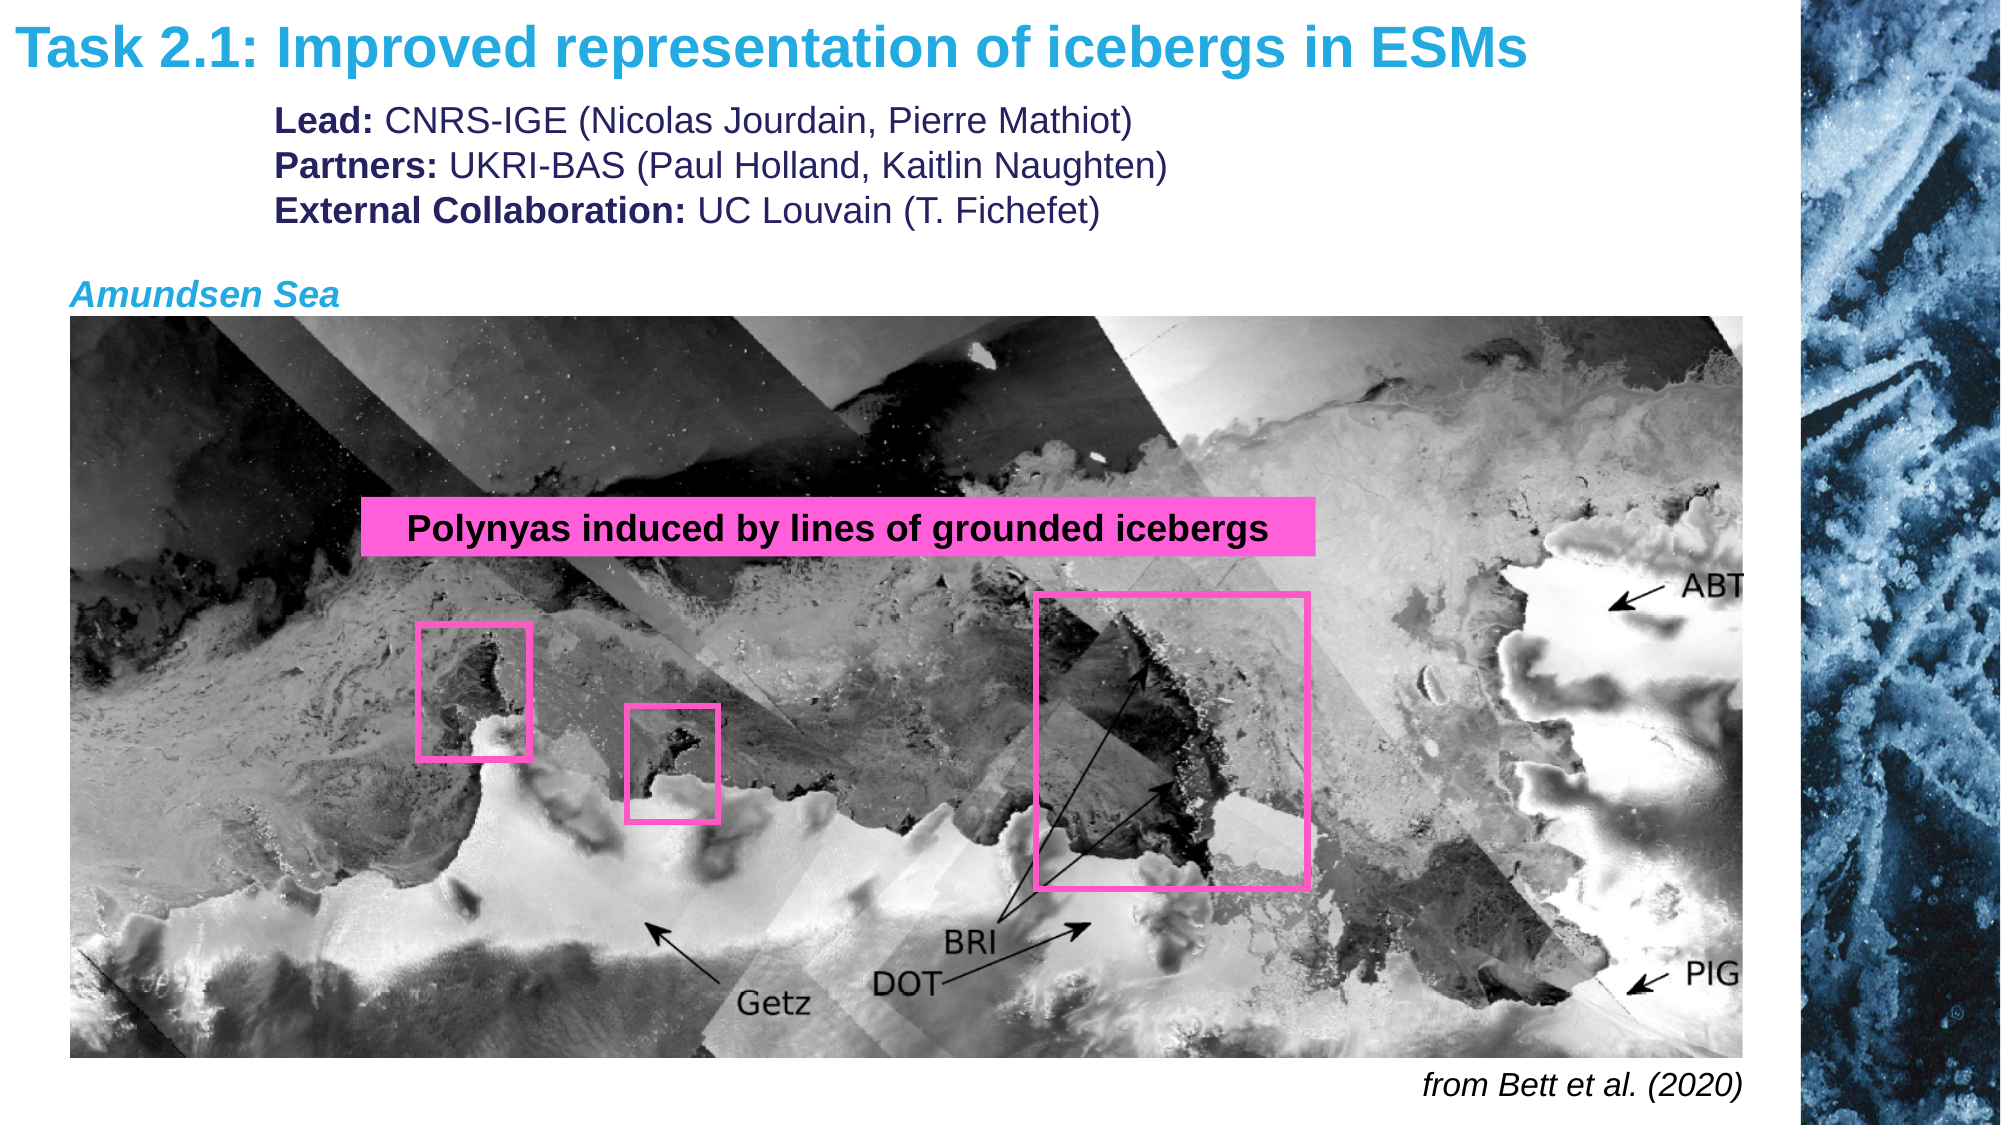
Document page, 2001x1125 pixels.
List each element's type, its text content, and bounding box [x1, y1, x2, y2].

text_box from Bett et al. (2020) [1258, 1055, 1759, 1111]
text_box Lead: CNRS-IGE (Nicolas Jourdain, Pierre Mathiot) Partners: UKRI-BAS (Paul Holland, Kaitlin Naughten) External Collaboration: UC Louvain (T. Fichefet) [259, 88, 1799, 238]
picture [0, 0, 2001, 1125]
text_box Amundsen Sea [54, 262, 560, 323]
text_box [70, 316, 1744, 1058]
text_box Task 2.1: Improved representation of icebergs in ESMs [0, 10, 1799, 108]
